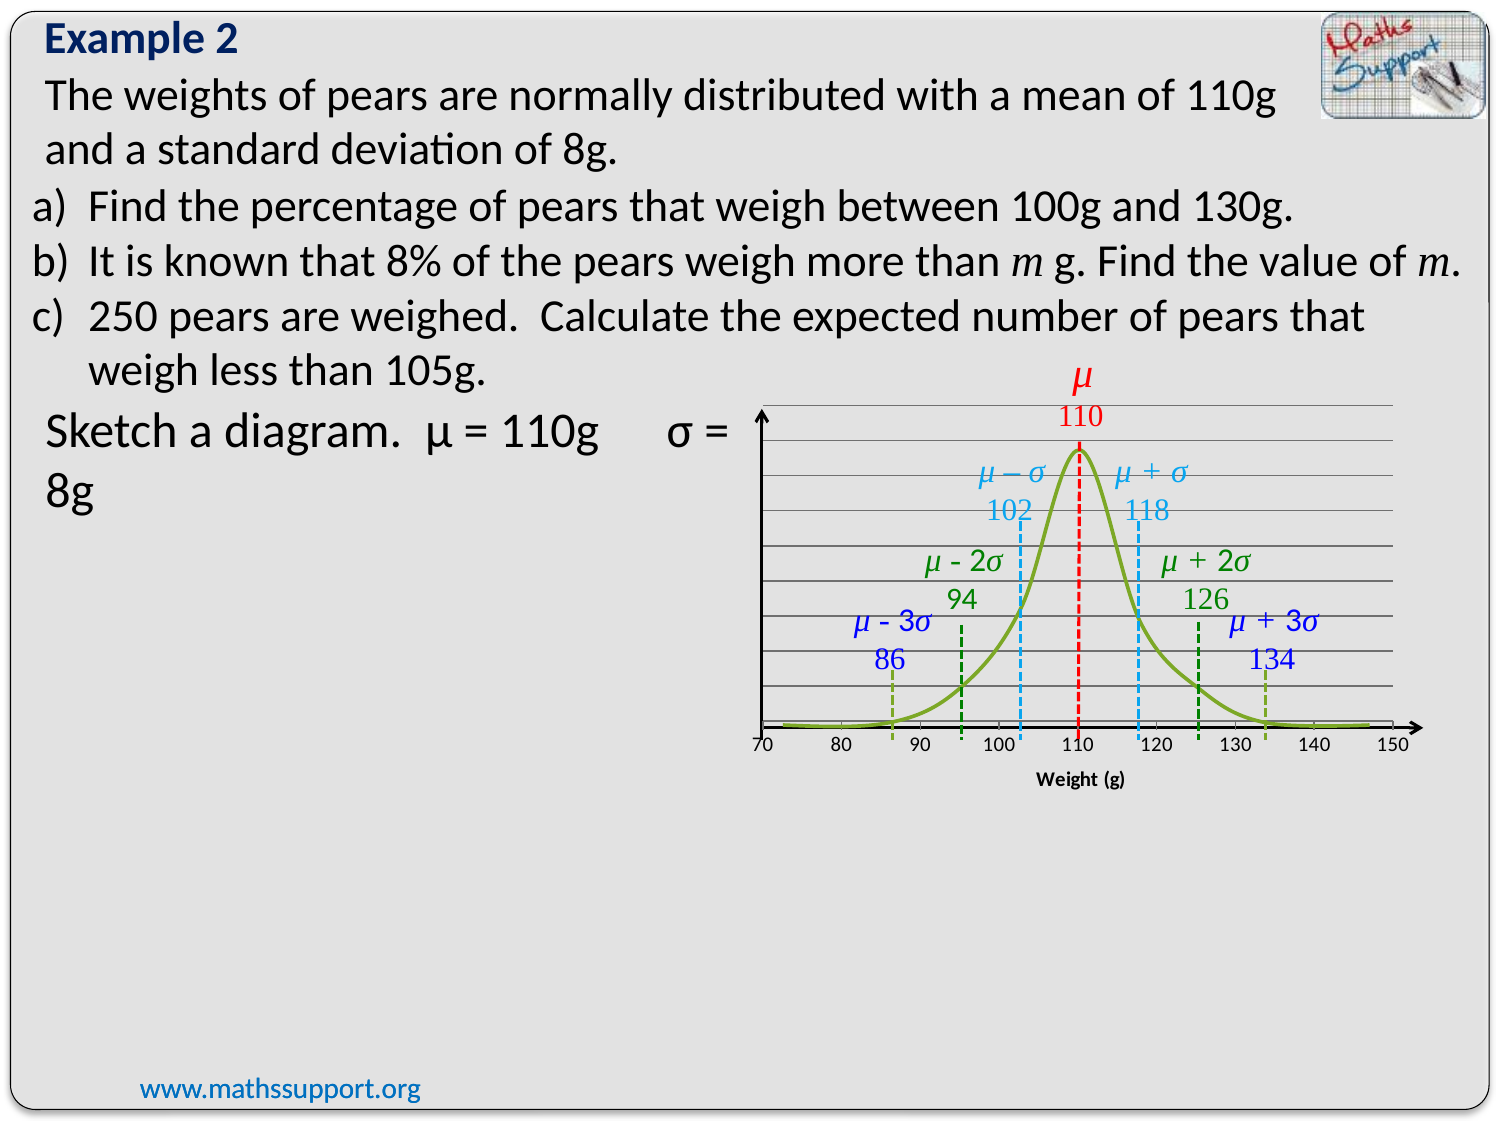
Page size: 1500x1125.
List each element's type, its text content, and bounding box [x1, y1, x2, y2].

text_box Example 2 [29, 0, 278, 56]
text_box [1319, 16, 1486, 120]
picture [1321, 12, 1486, 16]
text_box Find the percentage of pears that weigh between 100g and 130g. It is known that 8% of the pears weigh more than m g. Find the value of m. 250 pears are weighed. Calculate the expected number of pears that weigh less than 105g. [17, 167, 1483, 403]
text_box [135, 1074, 420, 1105]
text_box Sketch a diagram. μ = 110g σ = 8g [30, 389, 791, 525]
text_box The weights of pears are normally distributed with a mean of 110g and a standard deviation of 8g. [29, 56, 1341, 182]
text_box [796, 337, 1353, 740]
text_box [737, 396, 1424, 823]
